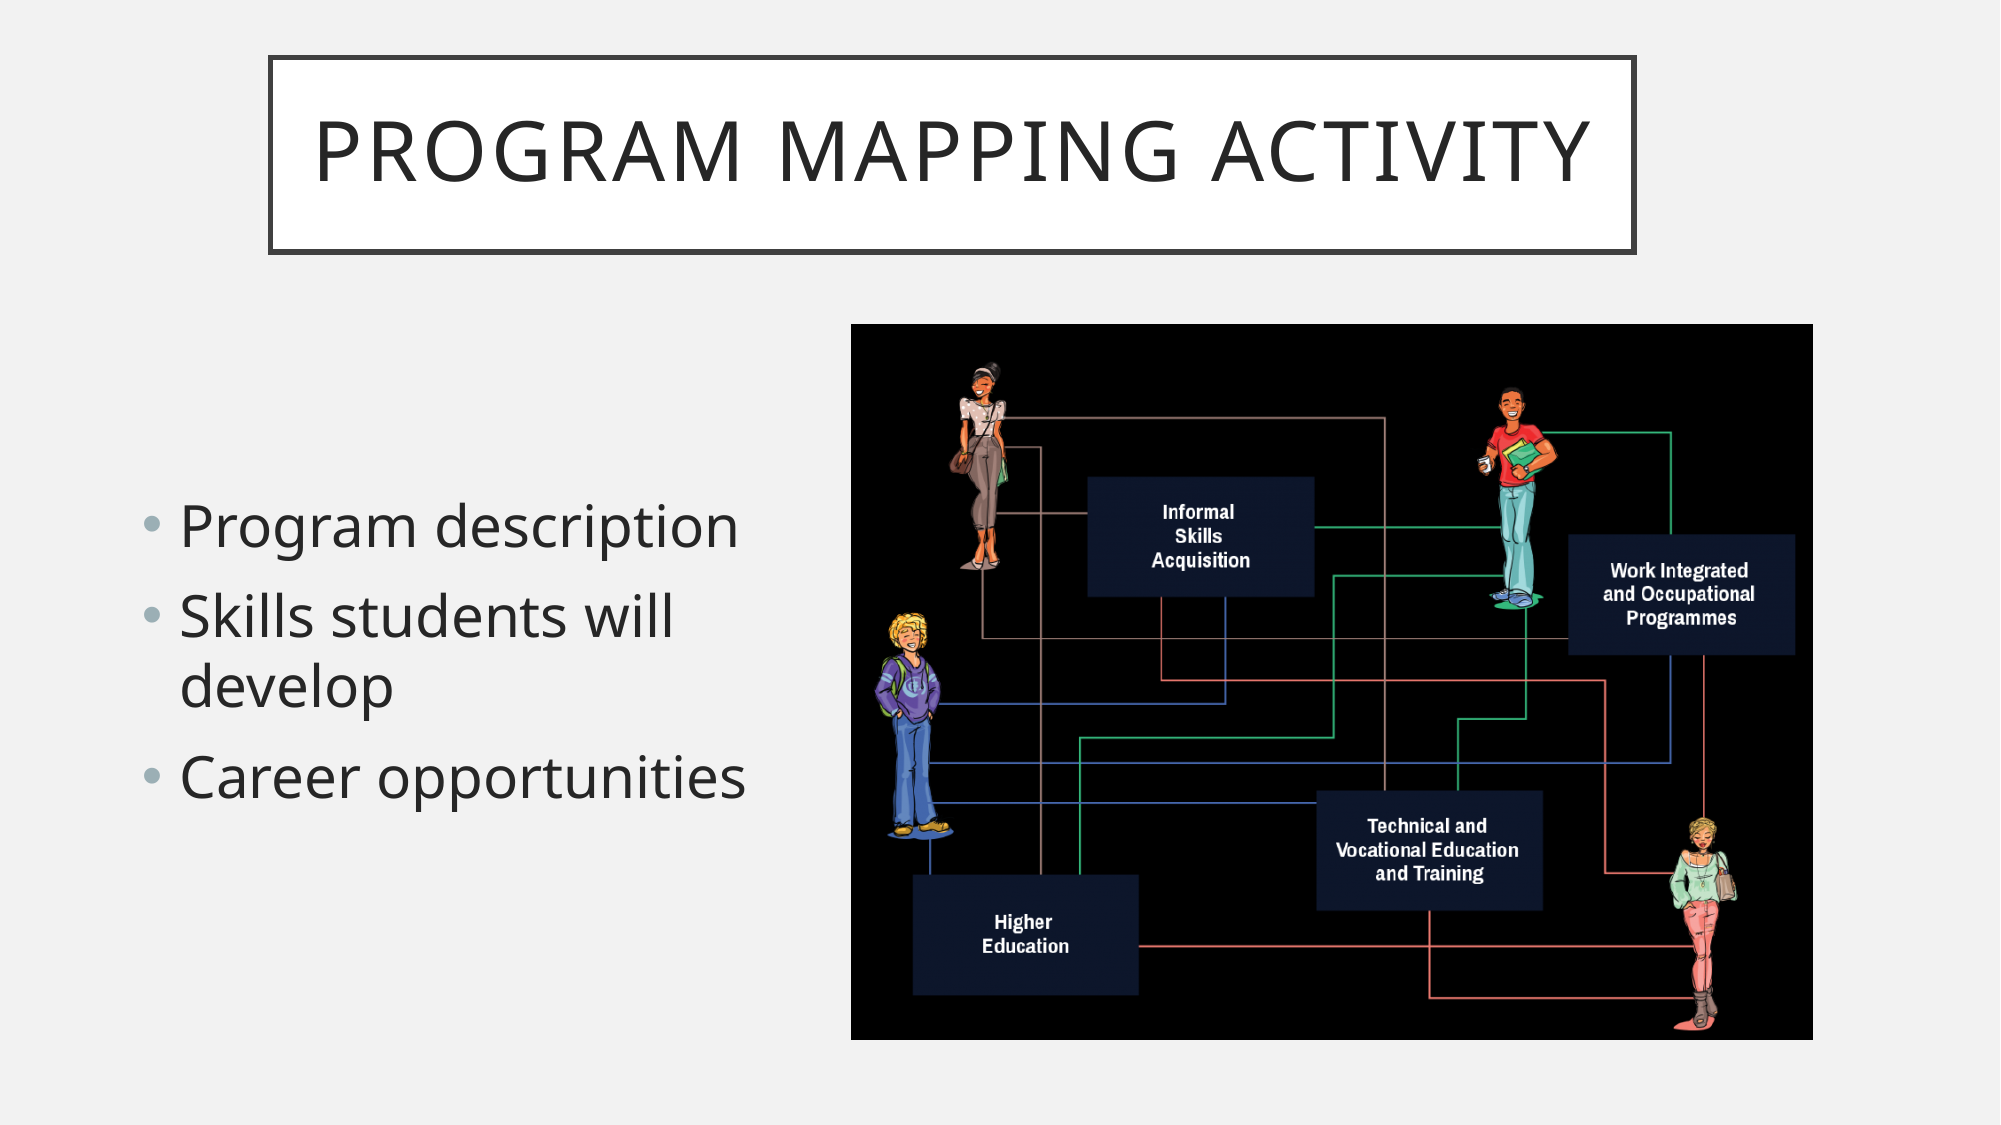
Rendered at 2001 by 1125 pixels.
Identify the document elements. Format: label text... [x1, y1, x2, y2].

picture [851, 324, 1813, 1040]
list Program description Skills students will develop Career opportunities [126, 481, 840, 991]
title Program mapping activity [268, 55, 1637, 255]
